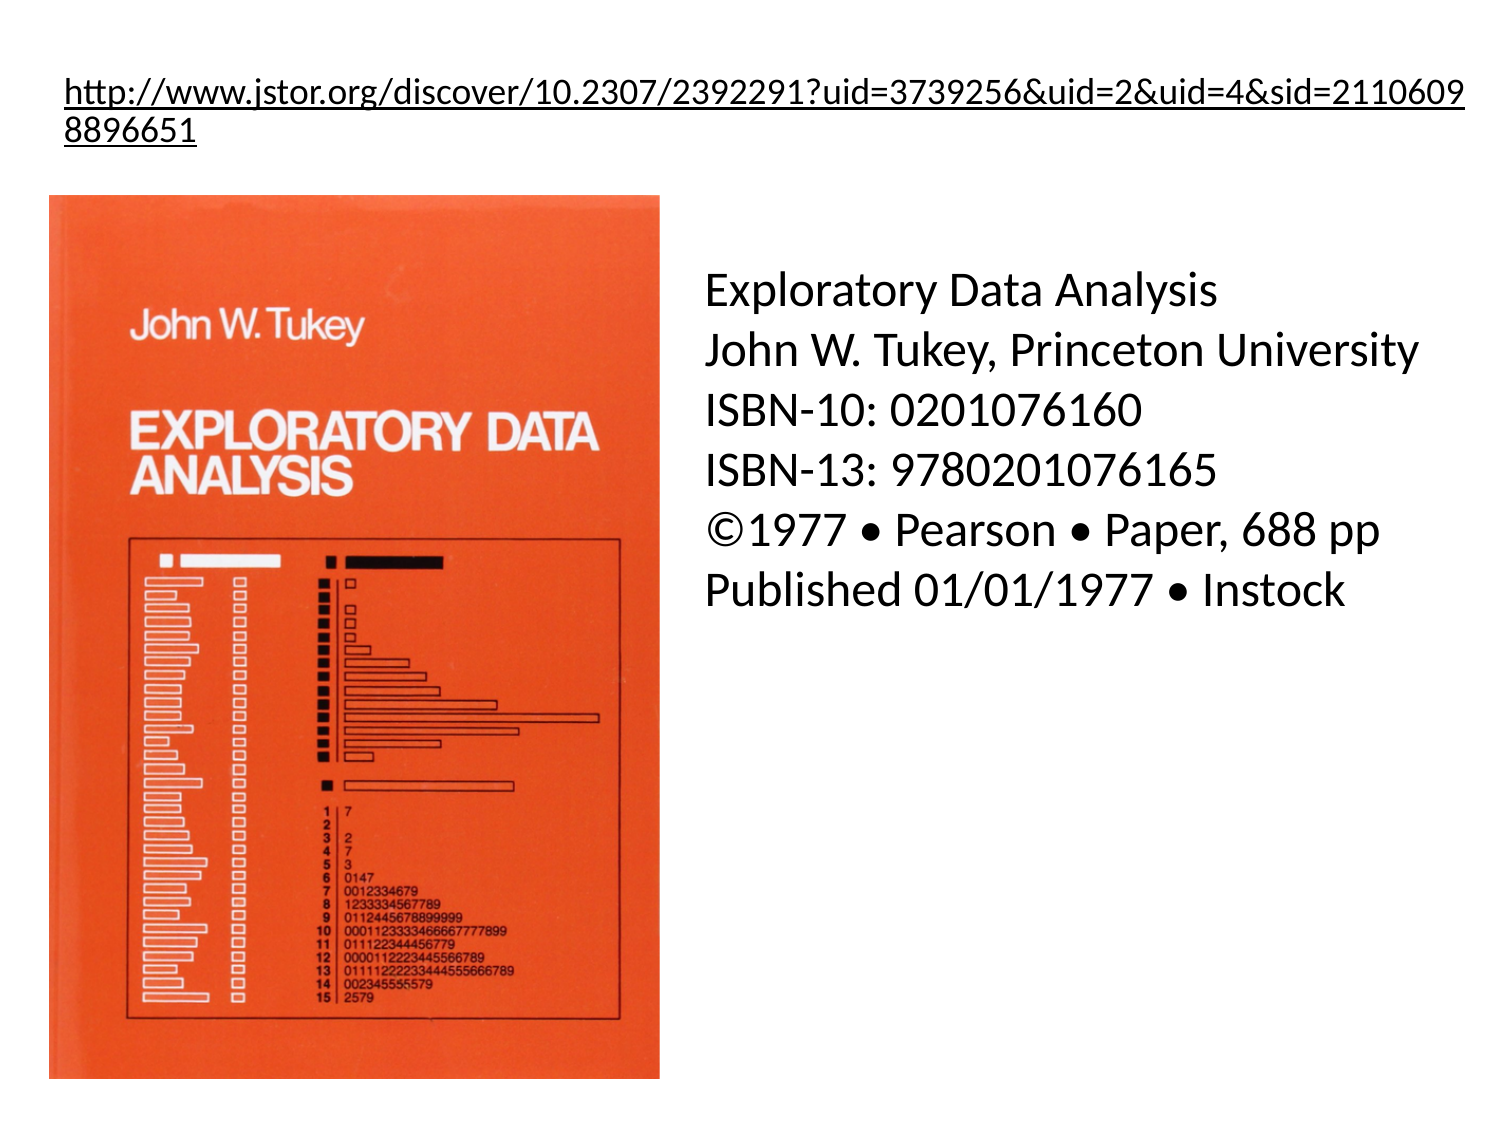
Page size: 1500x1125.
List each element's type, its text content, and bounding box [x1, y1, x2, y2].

text_box http://www.jstor.org/discover/10.2307/2392291?uid=3739256&uid=2&uid=4&sid=21106098896651 [49, 60, 1481, 165]
picture [49, 194, 665, 1079]
text_box Exploratory Data Analysis John W. Tukey, Princeton University ISBN-10: 0201076160 ISBN-13: 9780201076165 ©1977 • Pearson • Paper, 688 pp Published 01/01/1977 • Instock [689, 249, 1440, 624]
